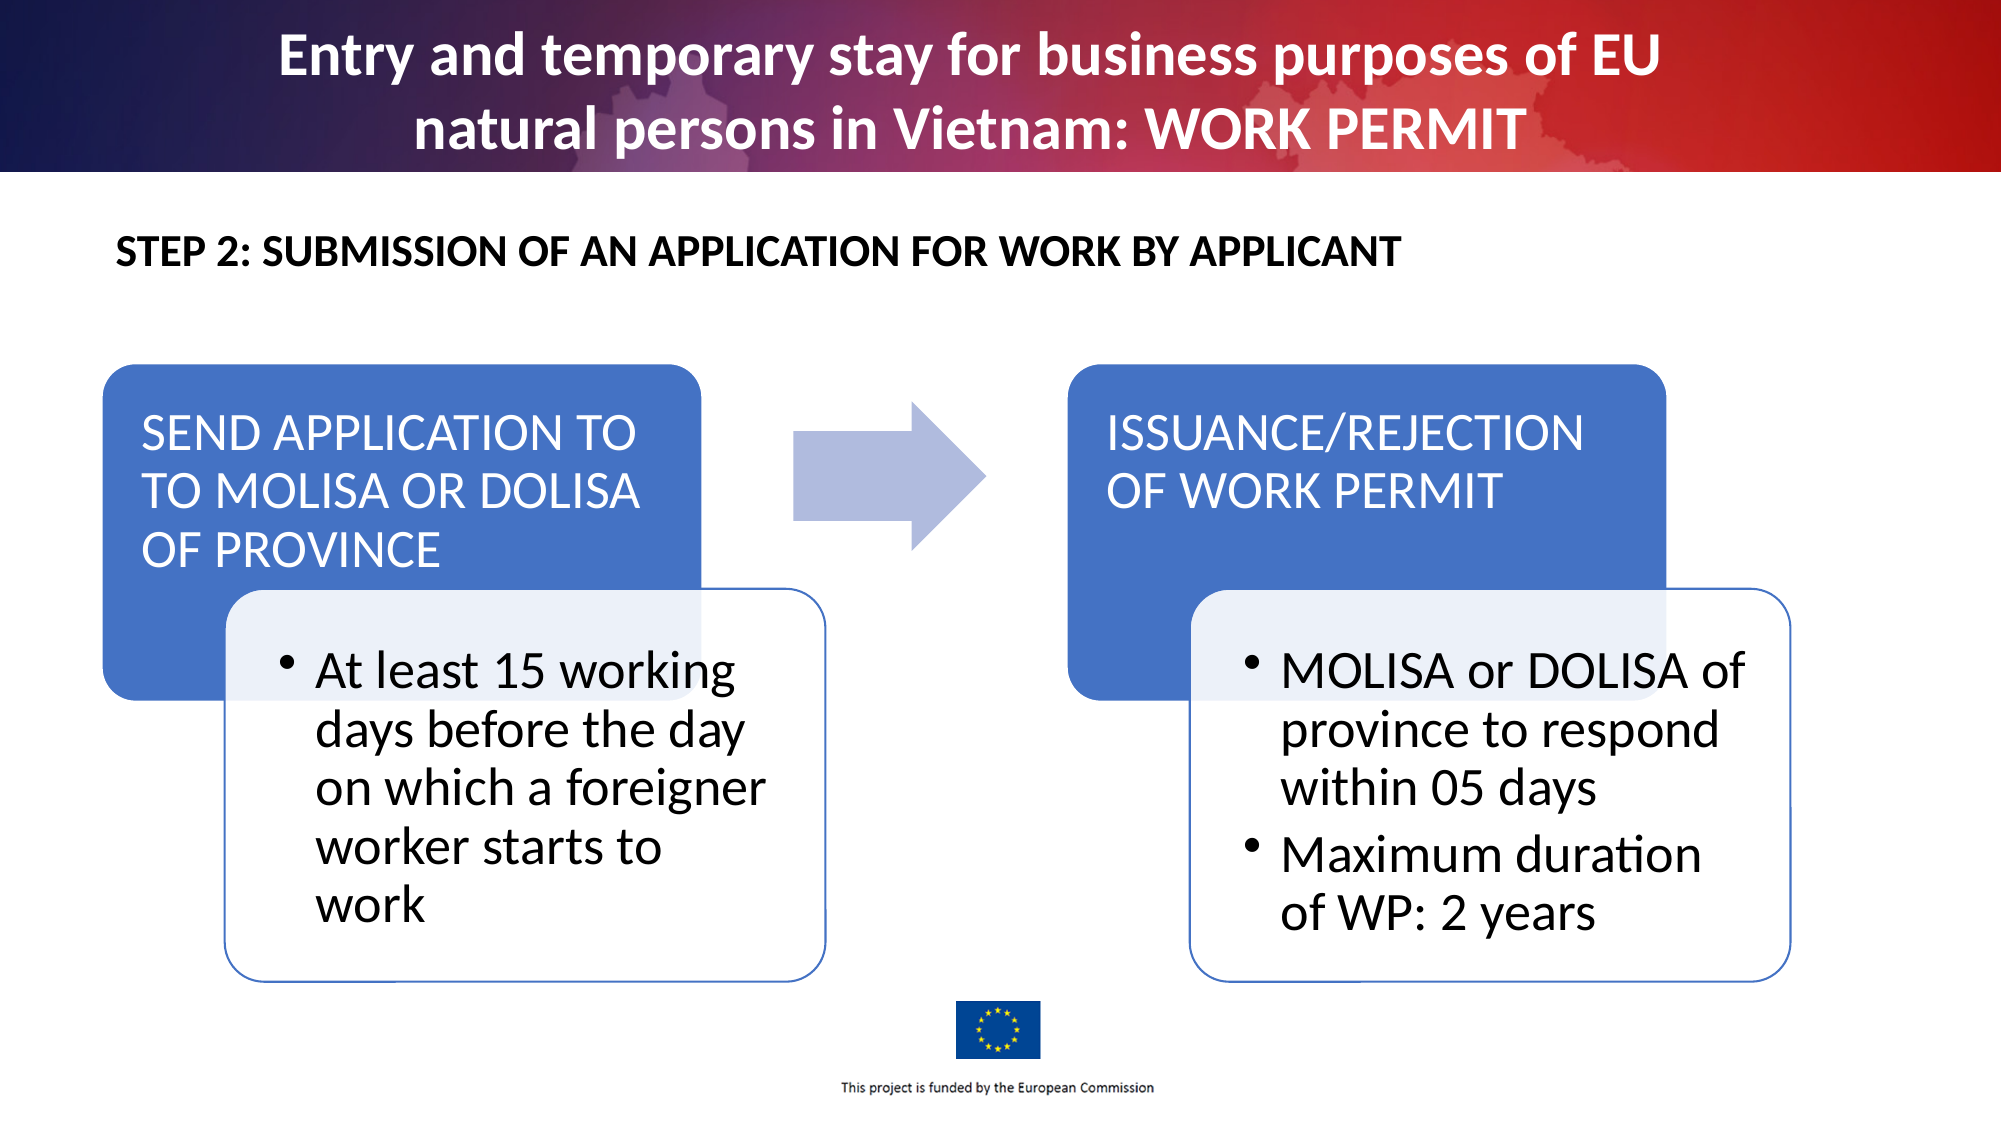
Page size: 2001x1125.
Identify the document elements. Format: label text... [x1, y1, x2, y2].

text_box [100, 328, 1792, 1017]
picture [816, 1017, 1184, 1125]
text_box STEP 2: SUBMISSION OF AN APPLICATION FOR WORK BY APPLICANT [100, 212, 1905, 283]
picture [0, 0, 2001, 172]
